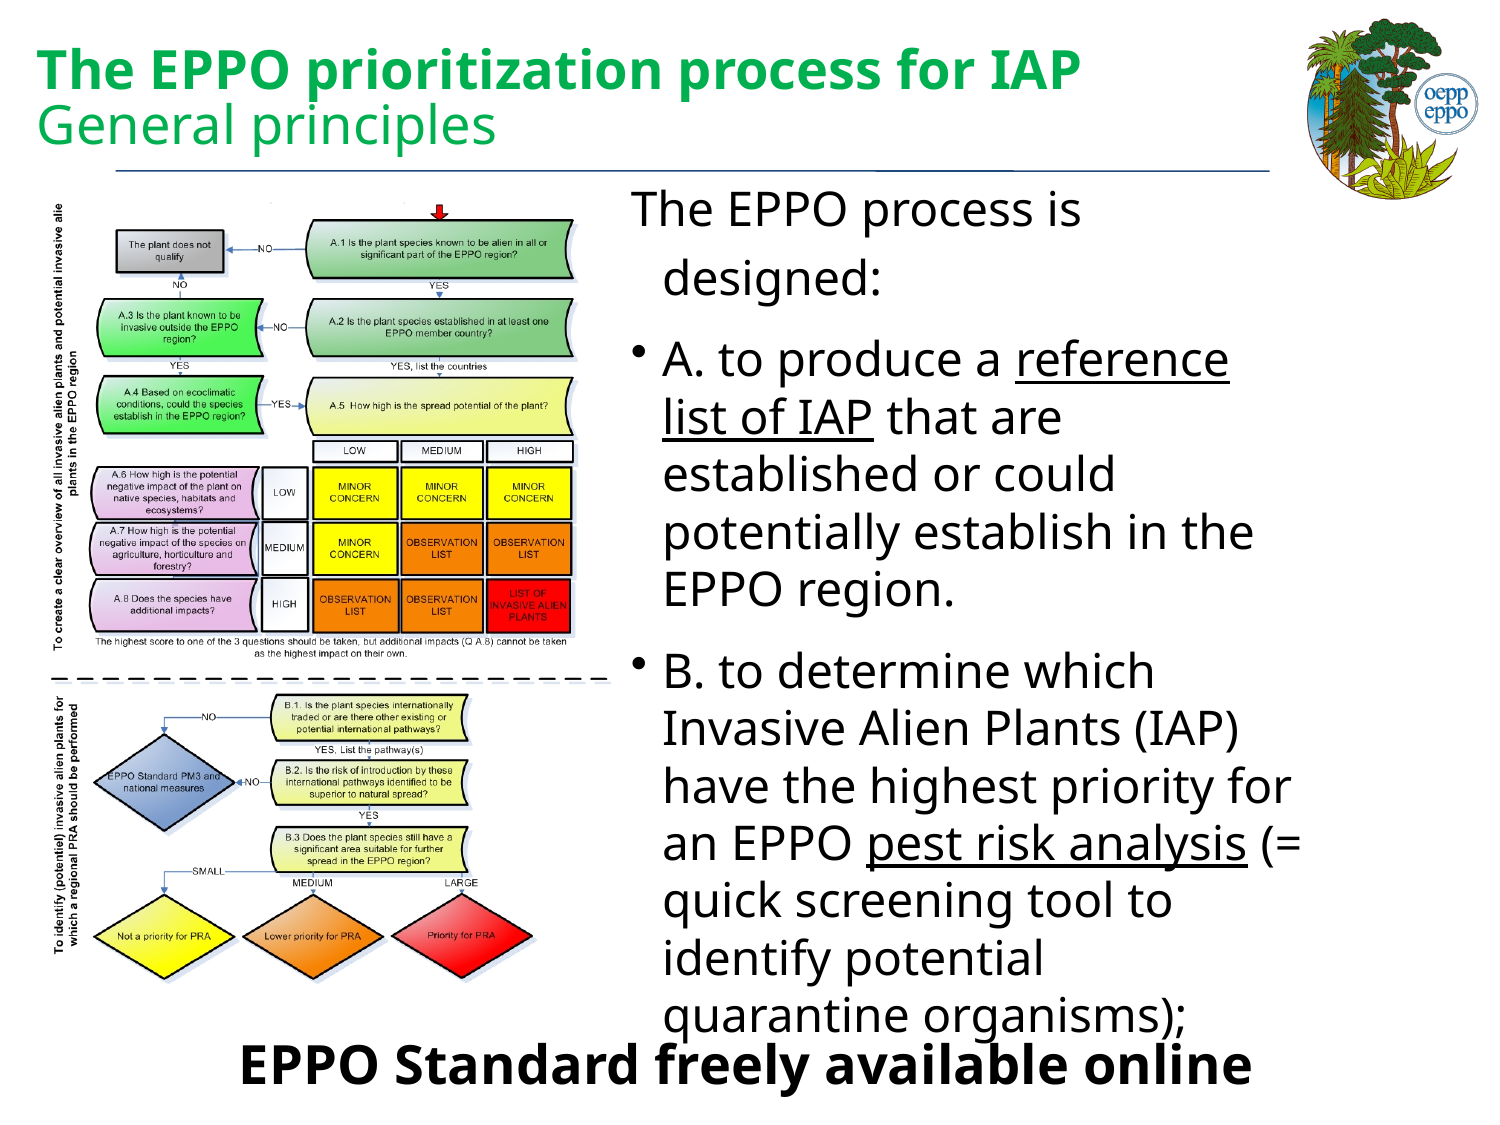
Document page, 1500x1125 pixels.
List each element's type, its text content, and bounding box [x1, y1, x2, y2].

text_box The EPPO process is designed: A. to produce a reference list of IAP that are established or could potentially establish in the EPPO region. B. to determine which Invasive Alien Plants (IAP) have the highest priority for an EPPO pest risk analysis (= quick screening tool to identify potential quarantine organisms); [616, 159, 1320, 1023]
picture [49, 202, 619, 985]
picture [1299, 11, 1483, 203]
text_box The EPPO prioritization process for IAP General principles [21, 10, 1300, 132]
text_box EPPO Standard freely available online [21, 1023, 1471, 1103]
